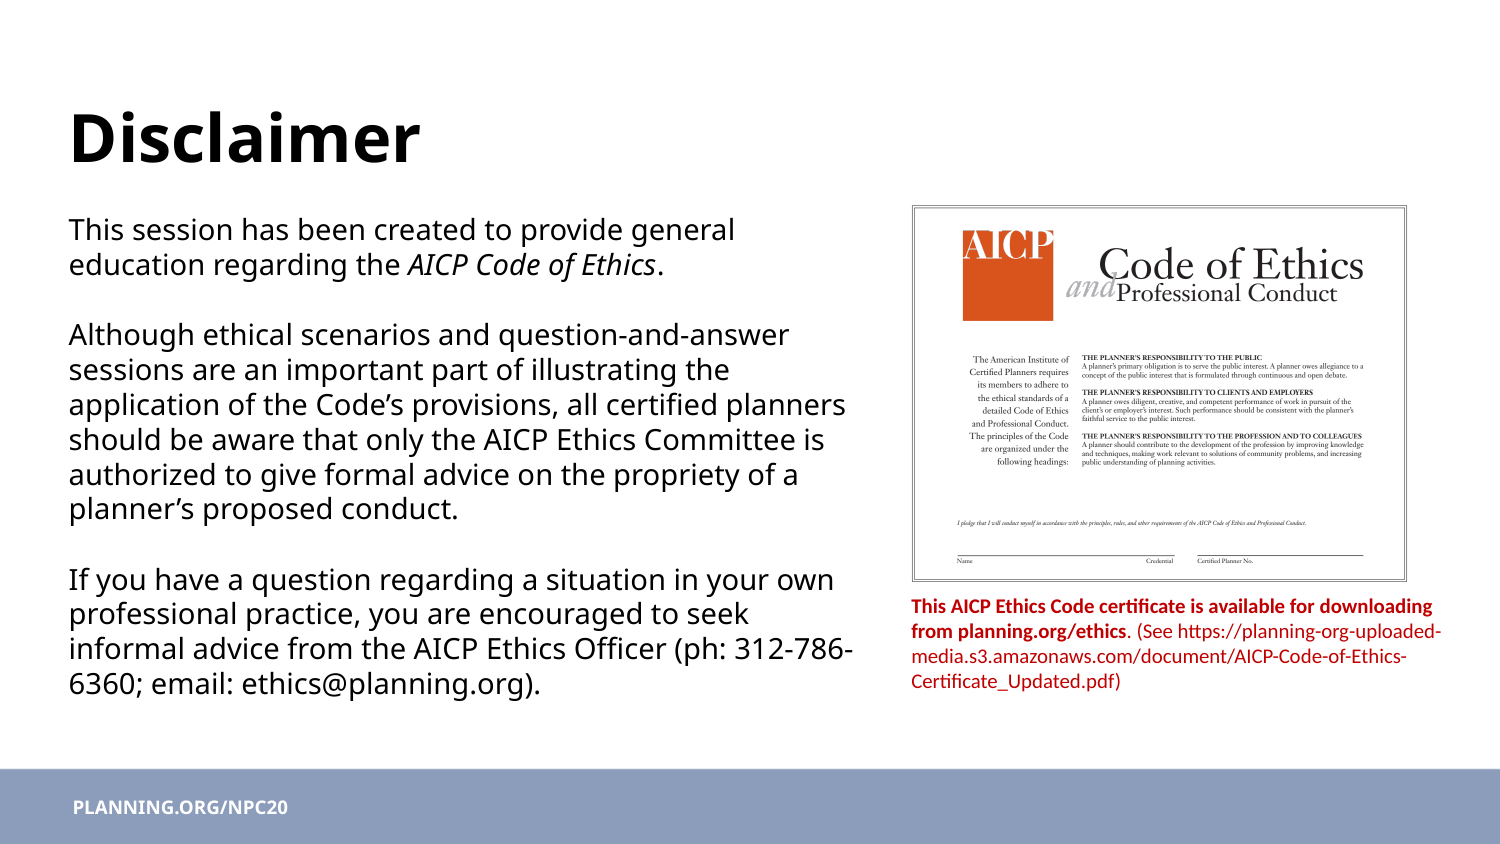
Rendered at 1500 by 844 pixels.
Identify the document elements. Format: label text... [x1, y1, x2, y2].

text_box Disclaimer This session has been created to provide general education regarding the AICP Code of Ethics. Although ethical scenarios and question-and-answer sessions are an important part of illustrating the application of the Code’s provisions, all certified planners should be aware that only the AICP Ethics Committee is authorized to give formal advice on the propriety of a planner’s proposed conduct. If you have a question regarding a situation in your own professional practice, you are encouraged to seek informal advice from the AICP Ethics Officer (ph: 312-786-6360; email: ethics@planning.org). [53, 88, 874, 743]
text_box This AICP Ethics Code certificate is available for downloading from planning.org/ethics. (See https://planning-org-uploaded-media.s3.amazonaws.com/document/AICP-Code-of-Ethics-Certificate_Updated.pdf) [896, 585, 1458, 701]
footer PLANNING.ORG/NPC20 [72, 773, 1029, 844]
picture [894, 189, 1421, 596]
